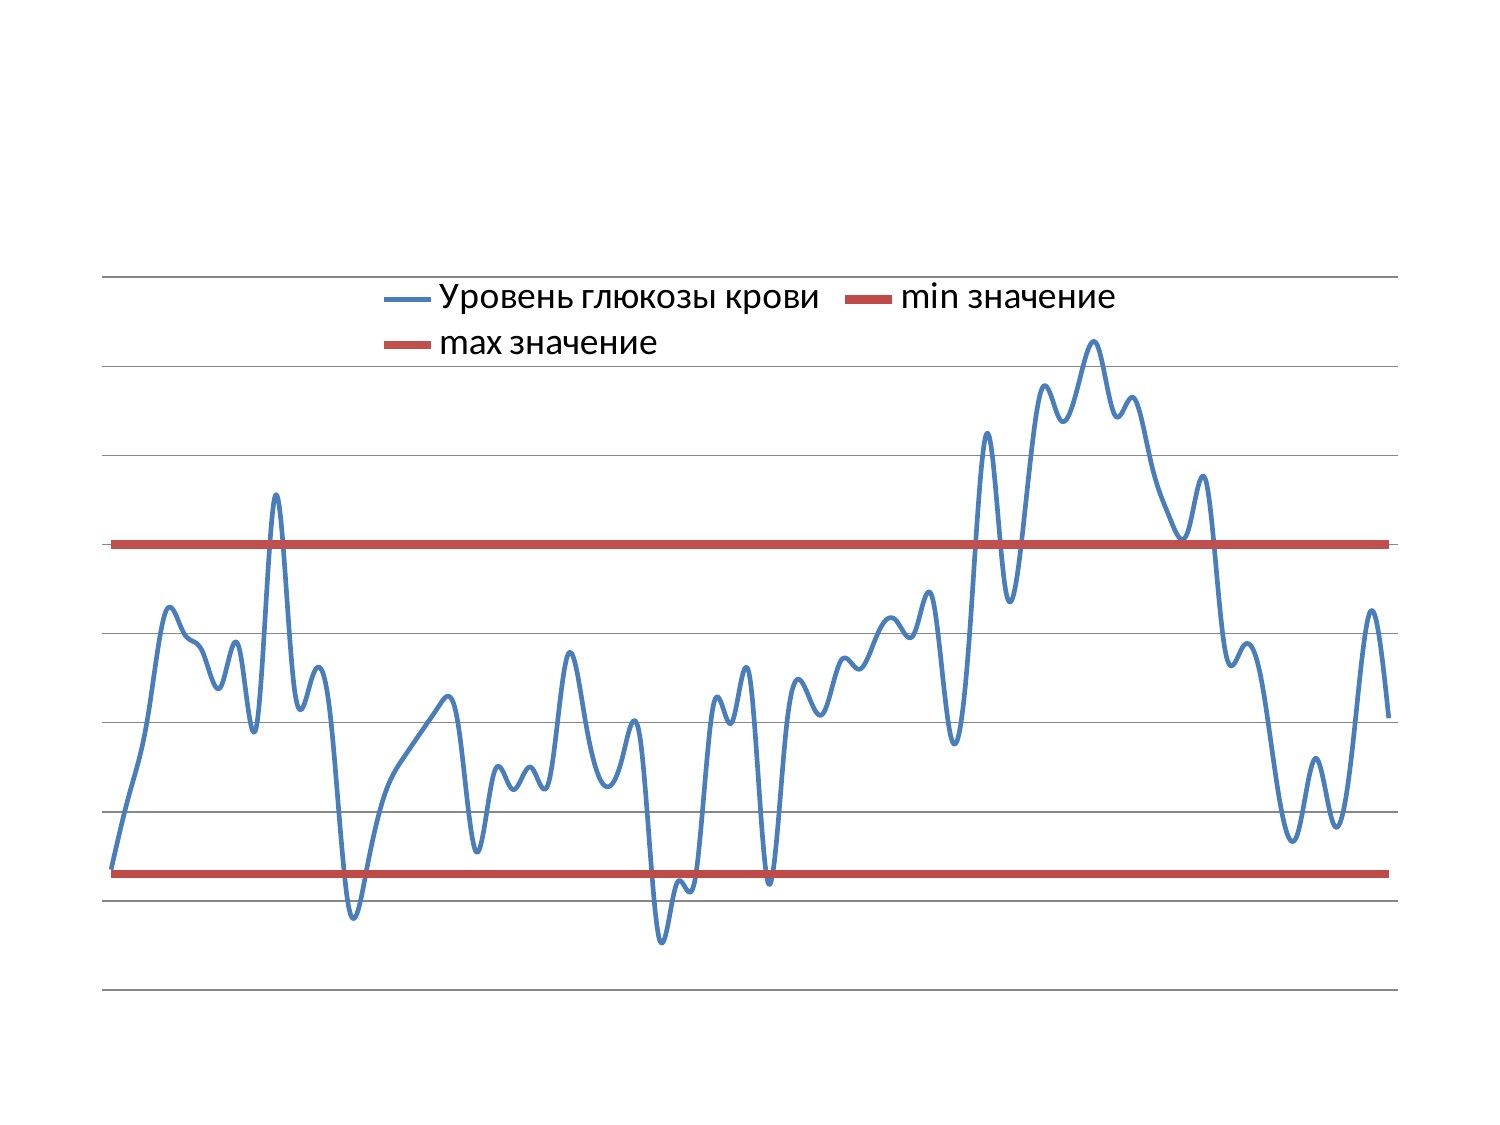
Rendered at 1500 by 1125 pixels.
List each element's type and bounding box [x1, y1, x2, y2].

chart [74, 262, 1426, 1006]
